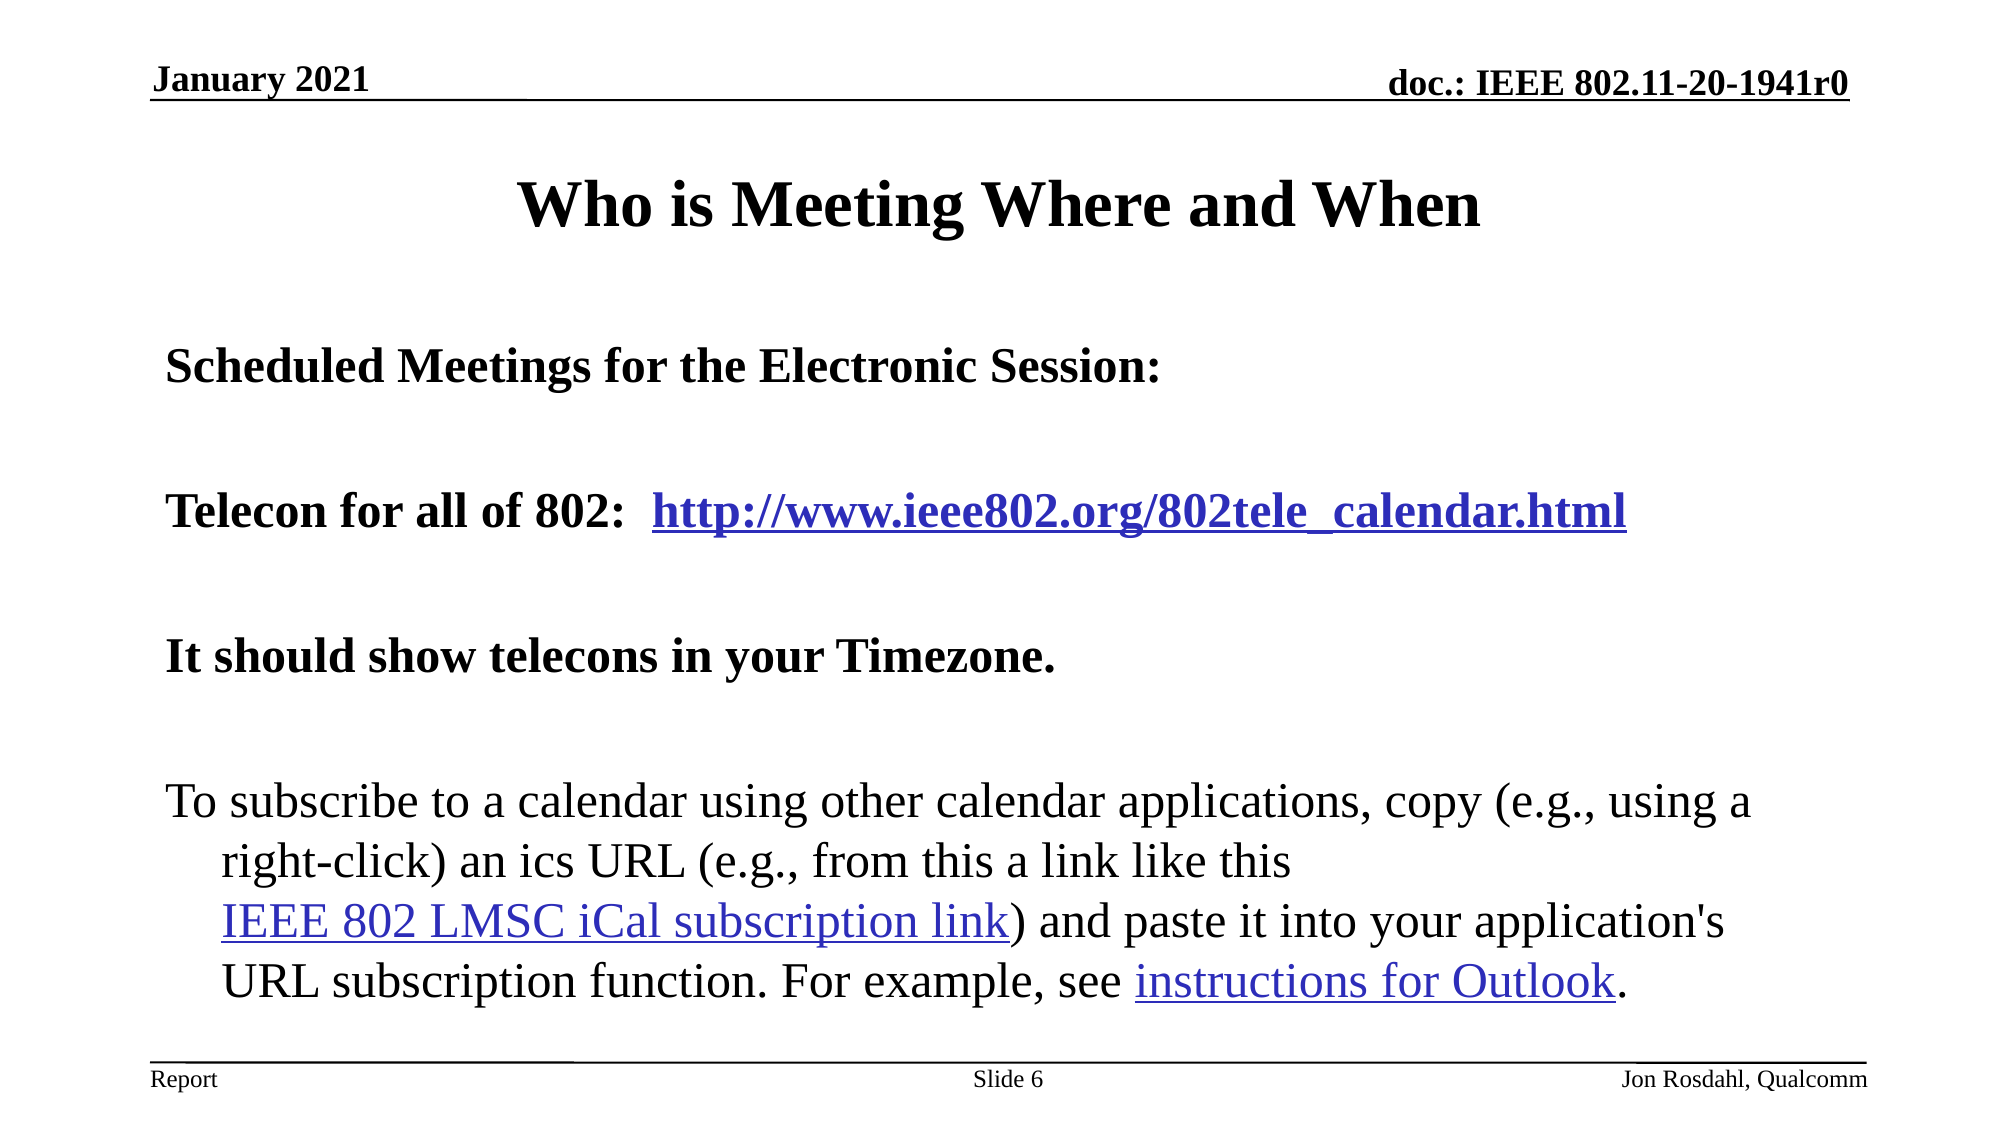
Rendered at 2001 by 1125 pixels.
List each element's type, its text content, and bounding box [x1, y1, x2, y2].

slide_number Slide 6 [950, 1061, 1067, 1123]
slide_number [152, 54, 563, 100]
list Scheduled Meetings for the Electronic Session: Telecon for all of 802: http://www.ieee802.org/802tele_calendar.html It should show telecons in your Timezone. To subscribe to a calendar using other calendar applications, copy (e.g., using a right-click) an ics URL (e.g., from this a link like this IEEE 802 LMSC iCal subscription link) and paste it into your application's URL subscription function. For example, see instructions for Outlook. [149, 324, 1850, 1038]
title Who is Meeting Where and When [149, 112, 1850, 288]
footer Jon Rosdahl, Qualcomm [1171, 1061, 1869, 1093]
